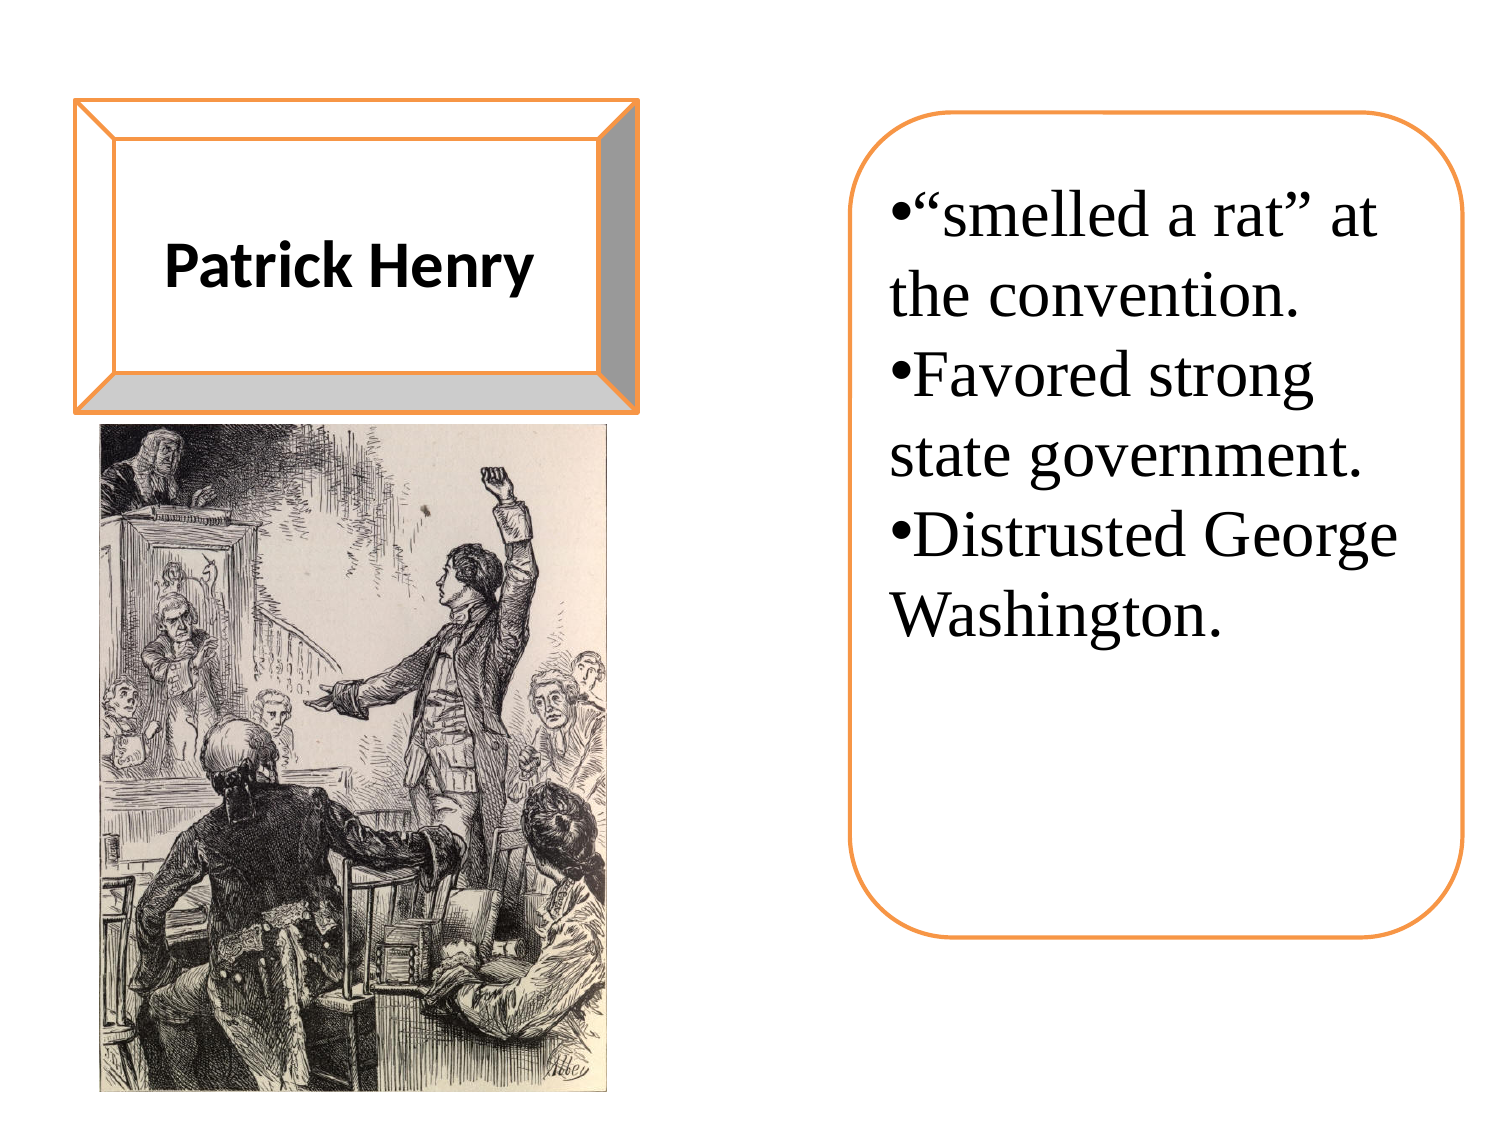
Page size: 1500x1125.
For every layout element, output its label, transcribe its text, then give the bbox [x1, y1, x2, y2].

text_box “smelled a rat” at the convention. Favored strong state government. Distrusted George Washington. [875, 162, 1425, 737]
text_box [73, 98, 640, 415]
text_box [847, 110, 1465, 854]
list [849, 212, 1463, 913]
text_box [882, 913, 1430, 940]
picture [99, 424, 607, 1093]
list Patrick Henry [99, 99, 600, 363]
